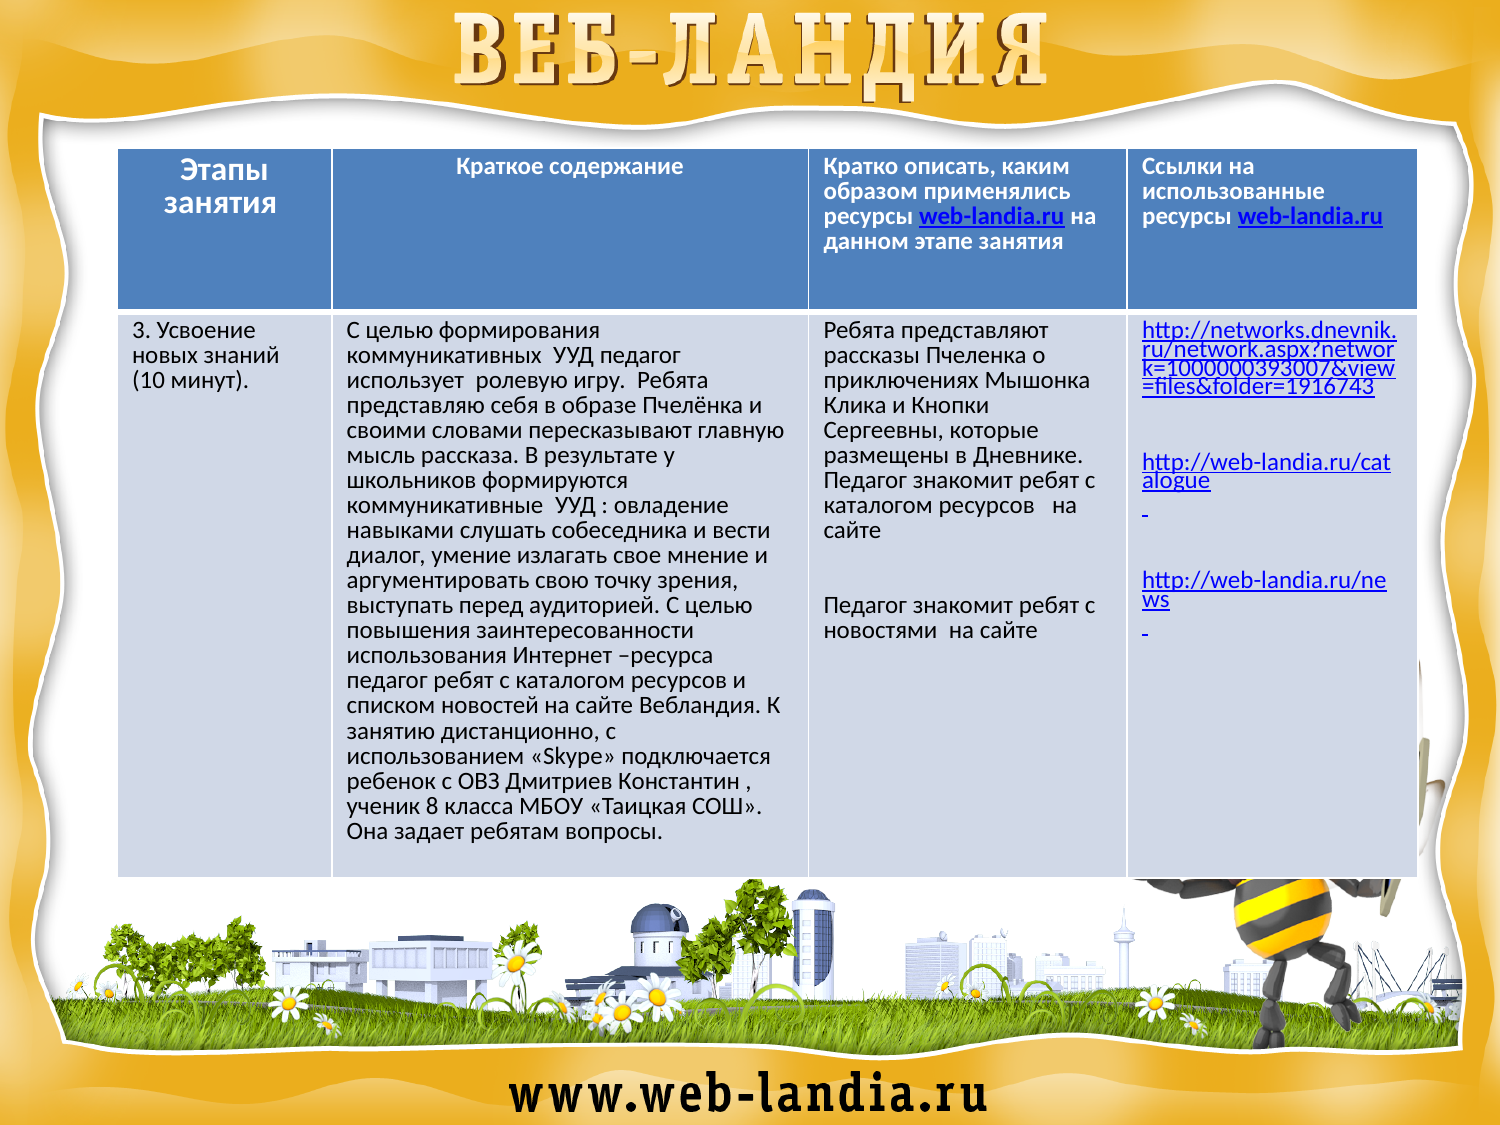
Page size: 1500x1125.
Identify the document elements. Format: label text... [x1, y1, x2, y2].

table_cell С целью формирования коммуникативных УУД педагог использует ролевую игру. Ребята представляю себя в образе Пчелёнка и своими словами пересказывают главную мысль рассказа. В результате у школьников формируются коммуникативные УУД : овладение навыками слушать собеседника и вести диалог, умение излагать свое мнение и аргументировать свою точку зрения, выступать перед аудиторией. С целью повышения заинтересованности использования Интернет –ресурса педагог ребят с каталогом ресурсов и списком новостей на сайте Вебландия. К занятию дистанционно, с использованием «Skype» подключается ребенок с ОВЗ Дмитриев Константин , ученик 8 класса МБОУ «Таицкая СОШ». Она задает ребятам вопросы. [333, 315, 808, 877]
table_cell Ребята представляют рассказы Пчеленка о приключениях Мышонка Клика и Кнопки Сергеевны, которые размещены в Дневнике. Педагог знакомит ребят с каталогом ресурсов на сайте Педагог знакомит ребят с новостями на сайте [809, 315, 1126, 877]
table_header Кратко описать, каким образом применялись ресурсы web-landia.ru на данном этапе занятия [809, 149, 1126, 309]
table_cell http://networks.dnevnik.ru/network.aspx?network=1000000393007&view=files&folder=1916743 http://web-landia.ru/catalogue http://web-landia.ru/news [1128, 315, 1417, 877]
table_header Этапы занятия [118, 149, 331, 309]
table_header Ссылки на использованные ресурсы web-landia.ru [1128, 149, 1417, 309]
table_header Краткое содержание [333, 149, 808, 309]
picture [0, 0, 1500, 1125]
table_cell 3. Усвоение новых знаний (10 минут). [118, 315, 331, 877]
